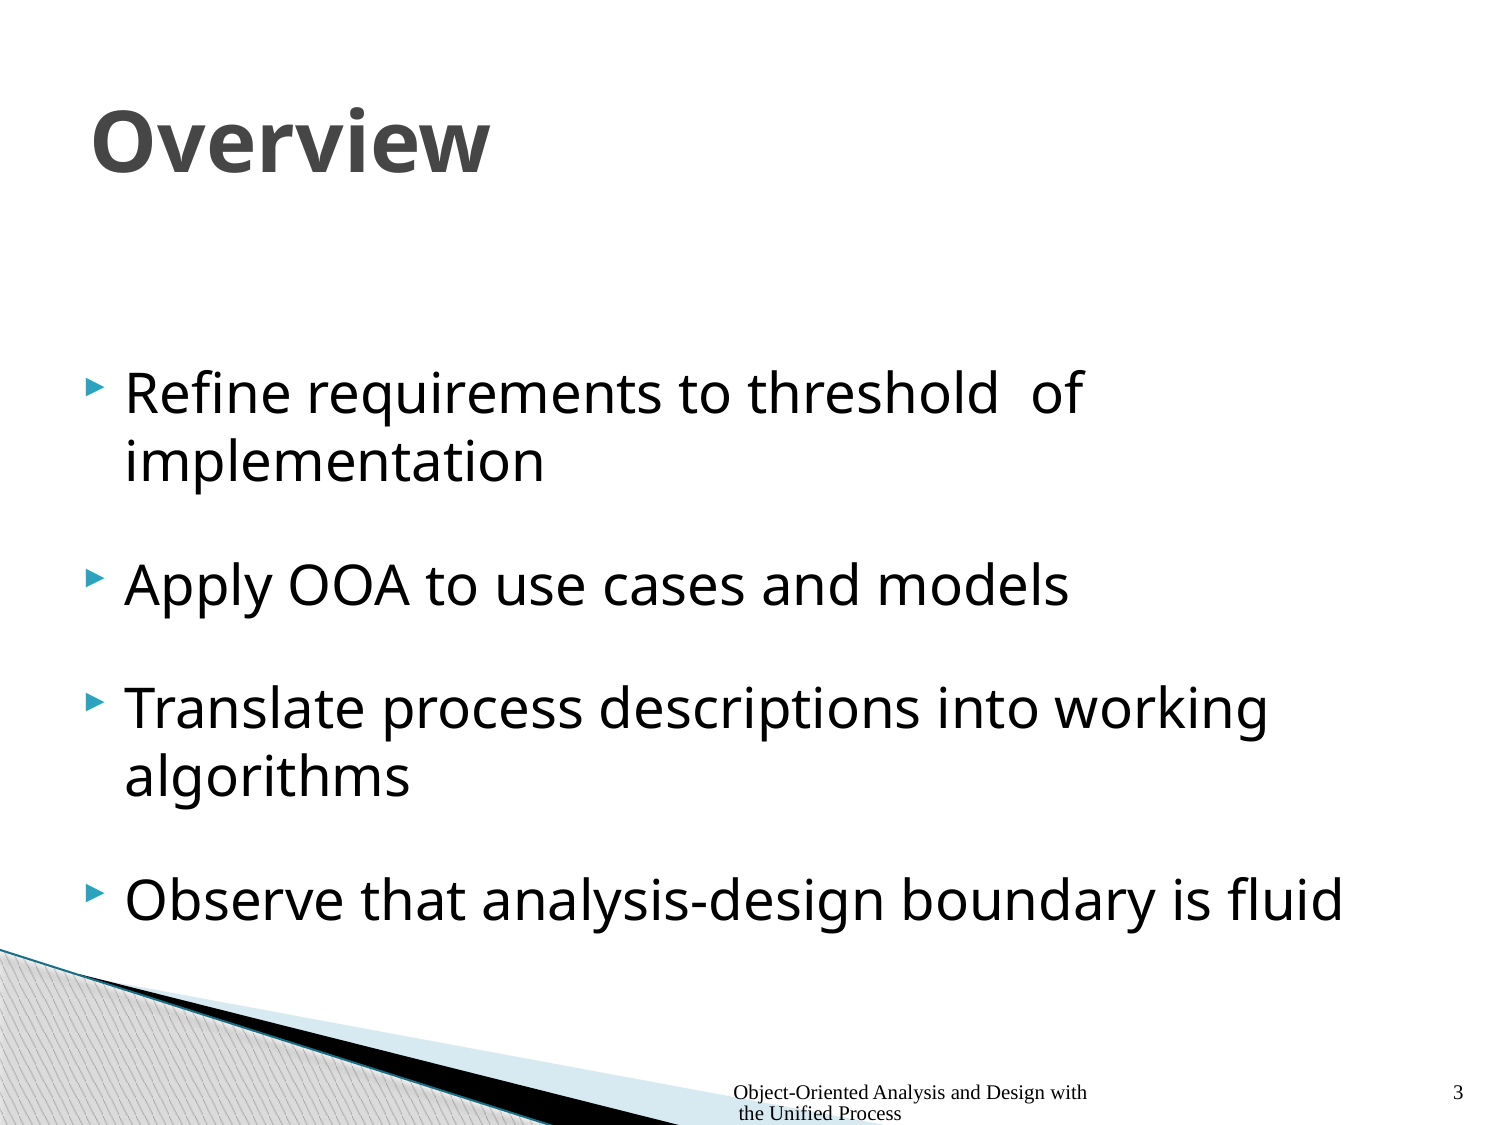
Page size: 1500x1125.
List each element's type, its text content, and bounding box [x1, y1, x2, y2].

footer Object-Oriented Analysis and Design with the Unified Process [718, 1051, 1105, 1112]
list Refine requirements to threshold of implementation Apply OOA to use cases and models Translate process descriptions into working algorithms Observe that analysis-design boundary is fluid [50, 350, 1438, 975]
title Overview [75, 45, 1425, 233]
slide_number 3 [1418, 1051, 1479, 1112]
